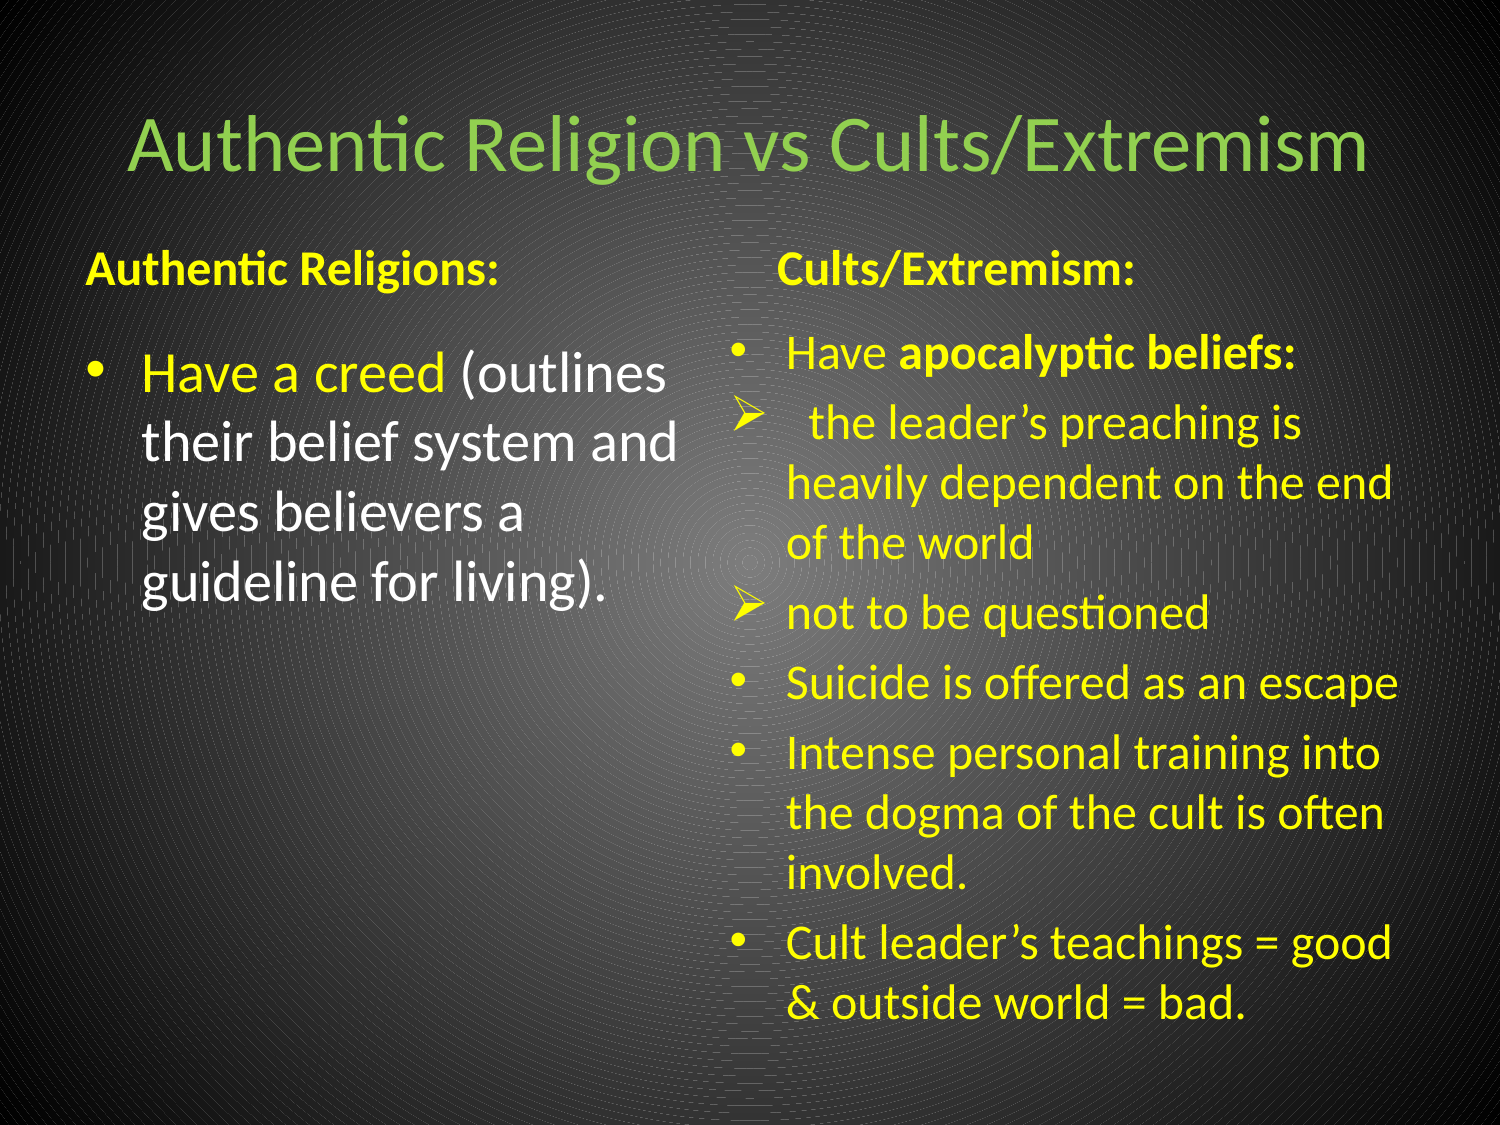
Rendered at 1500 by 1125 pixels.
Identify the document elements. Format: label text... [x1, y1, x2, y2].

list Have a creed (outlines their belief system and gives believers a guideline for living). [70, 326, 714, 975]
title Authentic Religion vs Cults/Extremism [75, 45, 1425, 233]
list Have apocalyptic beliefs: the leader’s preaching is heavily dependent on the end of the world not to be questioned Suicide is offered as an escape Intense personal training into the dogma of the cult is often involved. Cult leader’s teachings = good & outside world = bad. [714, 312, 1447, 1050]
list Cults/Extremism: [761, 197, 1425, 303]
list Authentic Religions: [70, 197, 734, 303]
